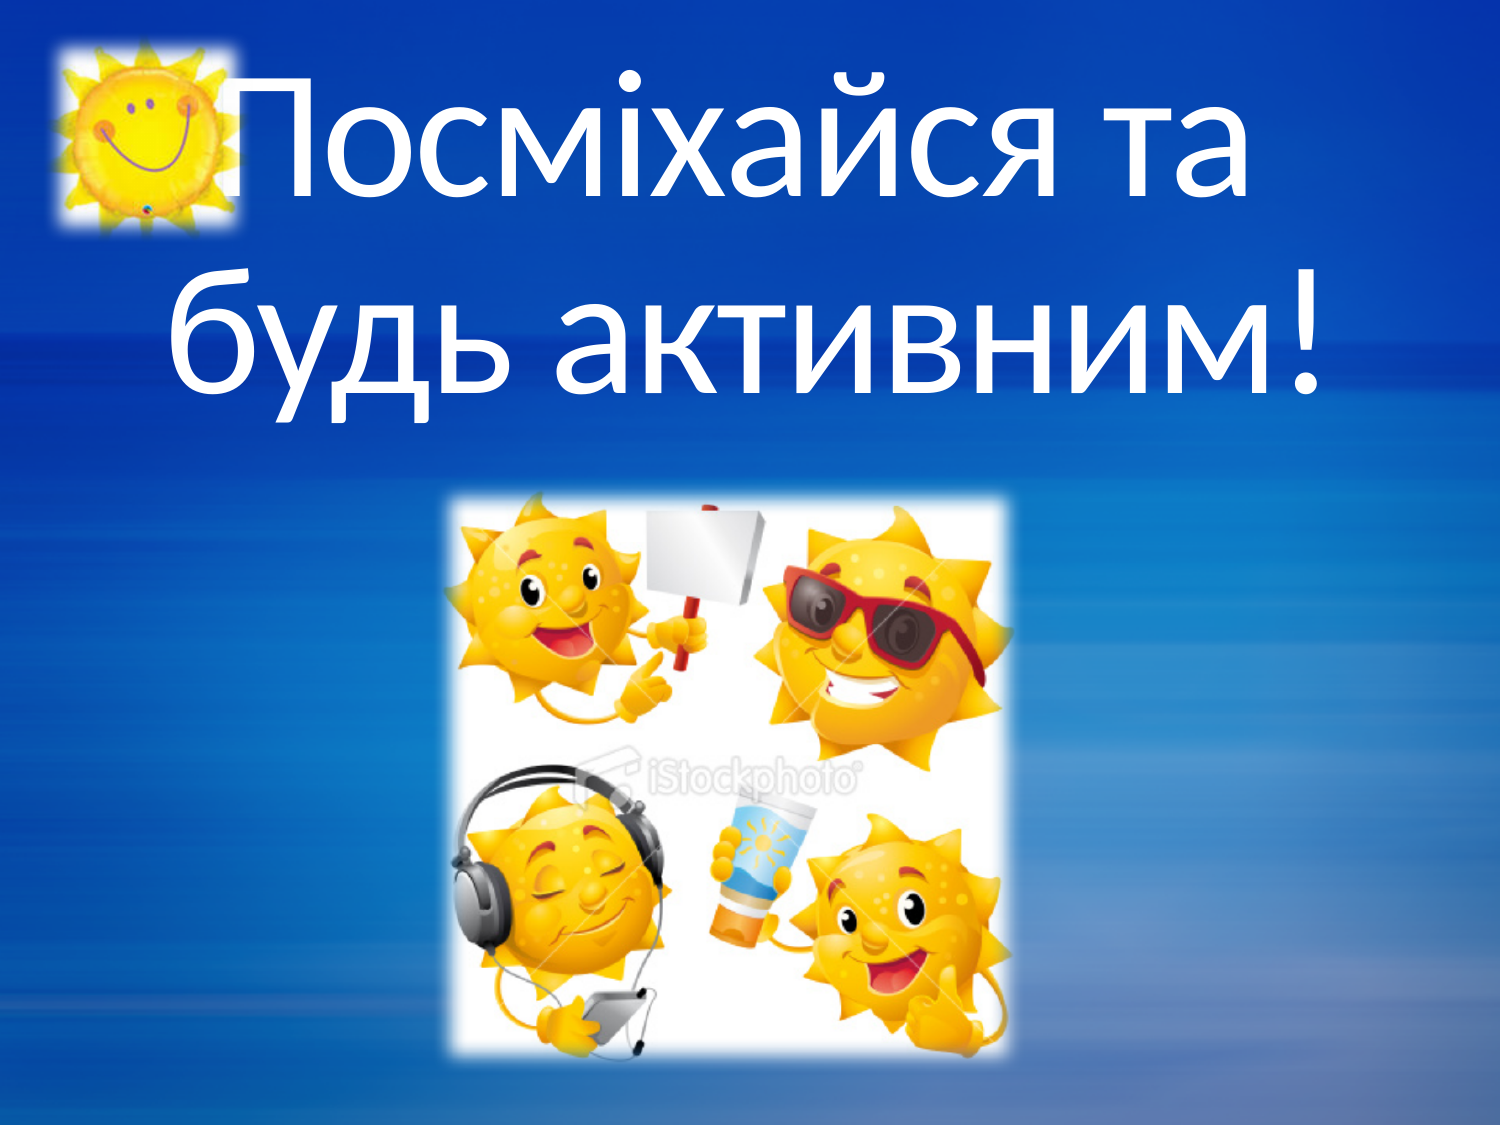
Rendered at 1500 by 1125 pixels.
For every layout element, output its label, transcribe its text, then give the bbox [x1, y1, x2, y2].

title Посміхайся та будь активним! [62, 37, 1438, 1000]
picture [0, 0, 1500, 1125]
